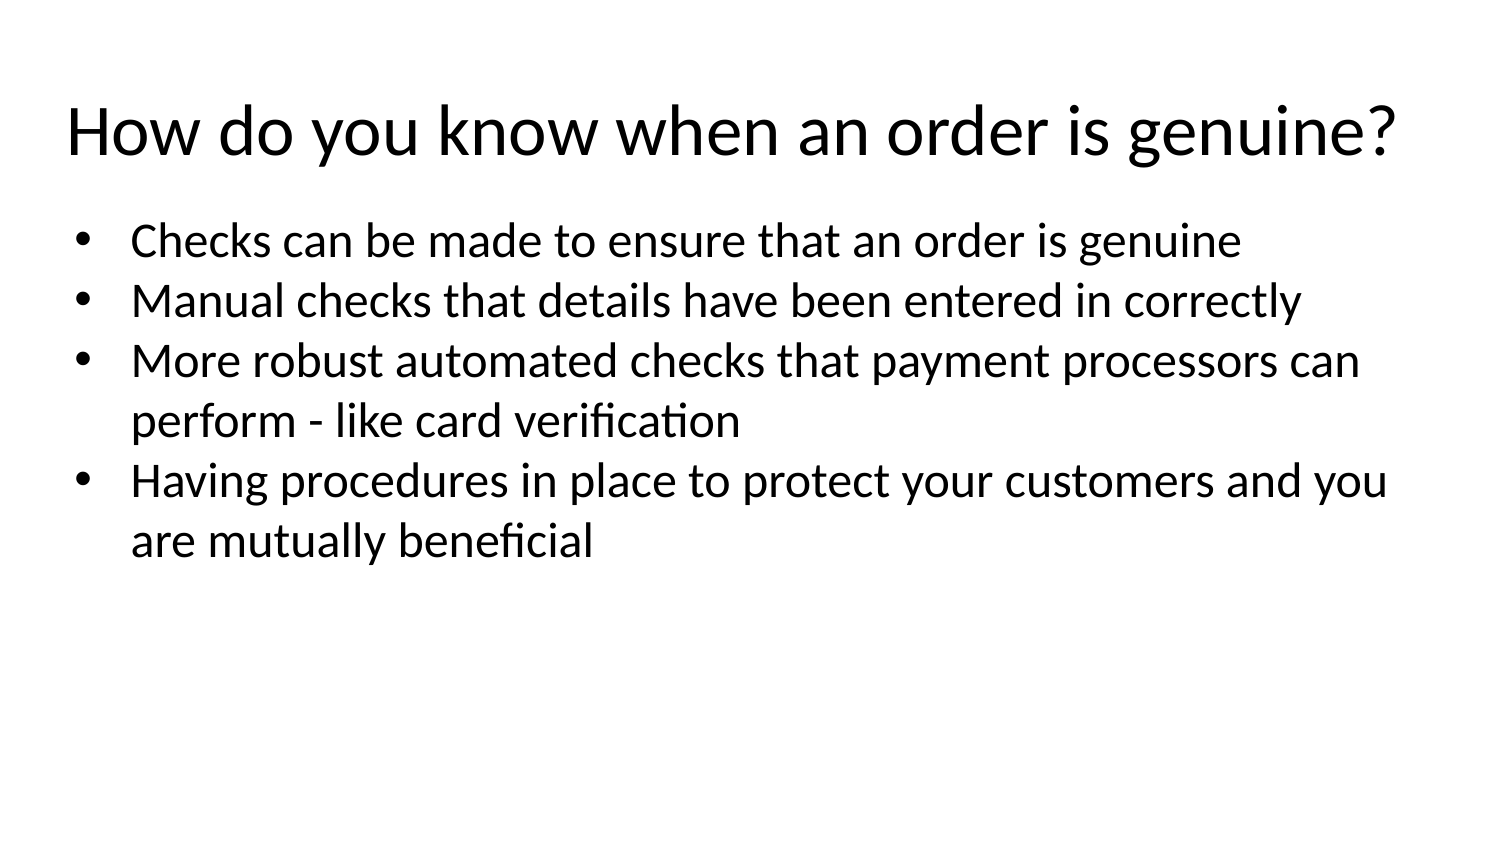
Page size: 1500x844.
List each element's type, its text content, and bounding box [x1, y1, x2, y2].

text_box Checks can be made to ensure that an order is genuine Manual checks that details have been entered in correctly More robust automated checks that payment processors can perform - like card verification Having procedures in place to protect your customers and you are mutually beneficial [51, 192, 1449, 601]
text_box How do you know when an order is genuine? [51, 67, 1449, 192]
